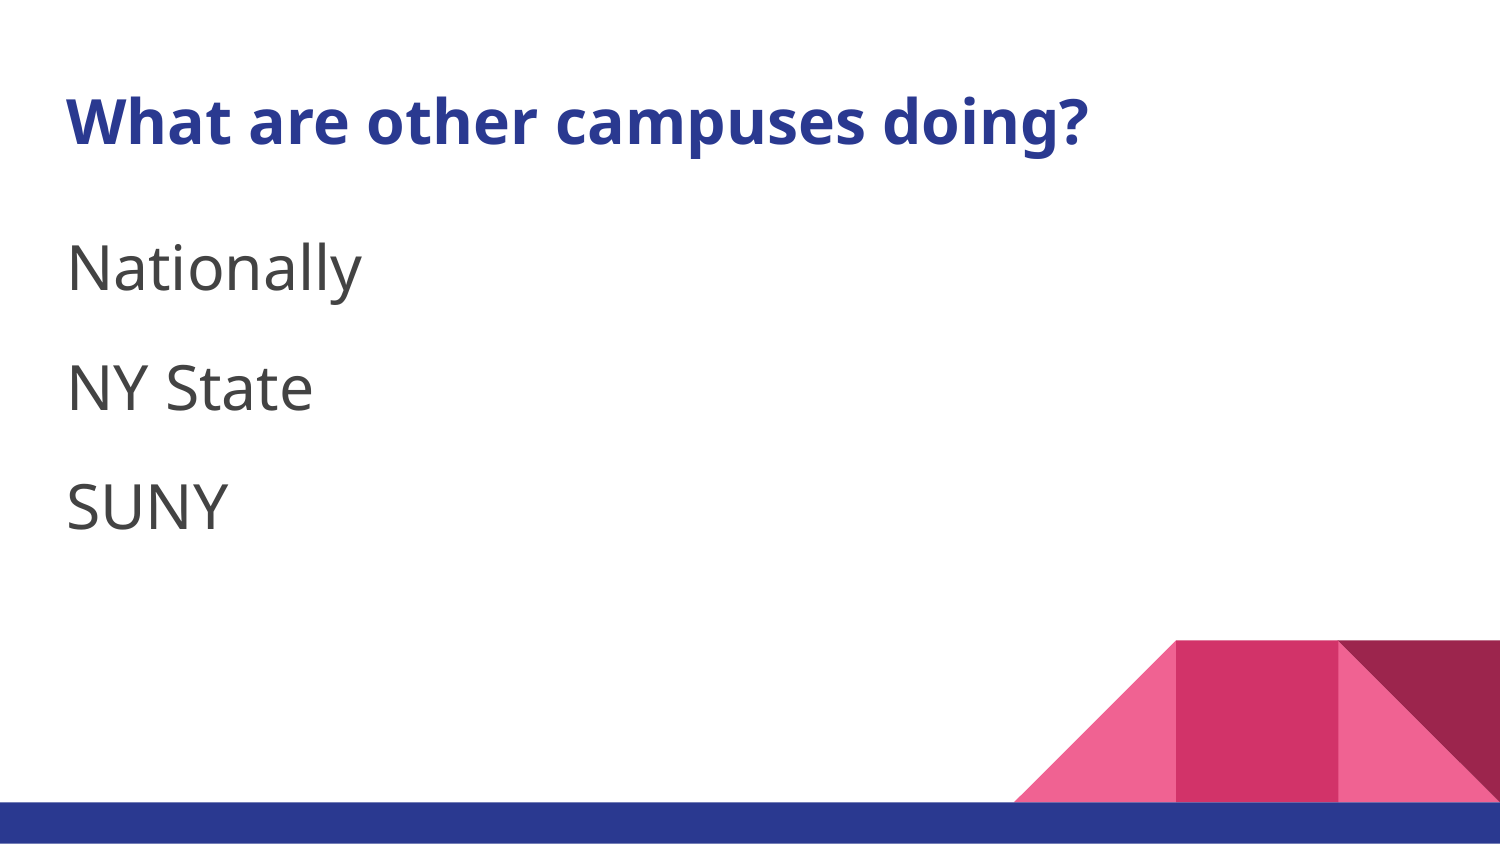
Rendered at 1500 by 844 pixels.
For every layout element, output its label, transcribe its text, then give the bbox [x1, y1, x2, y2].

list Nationally NY State SUNY [51, 201, 1449, 750]
title What are other campuses doing? [51, 67, 1449, 167]
